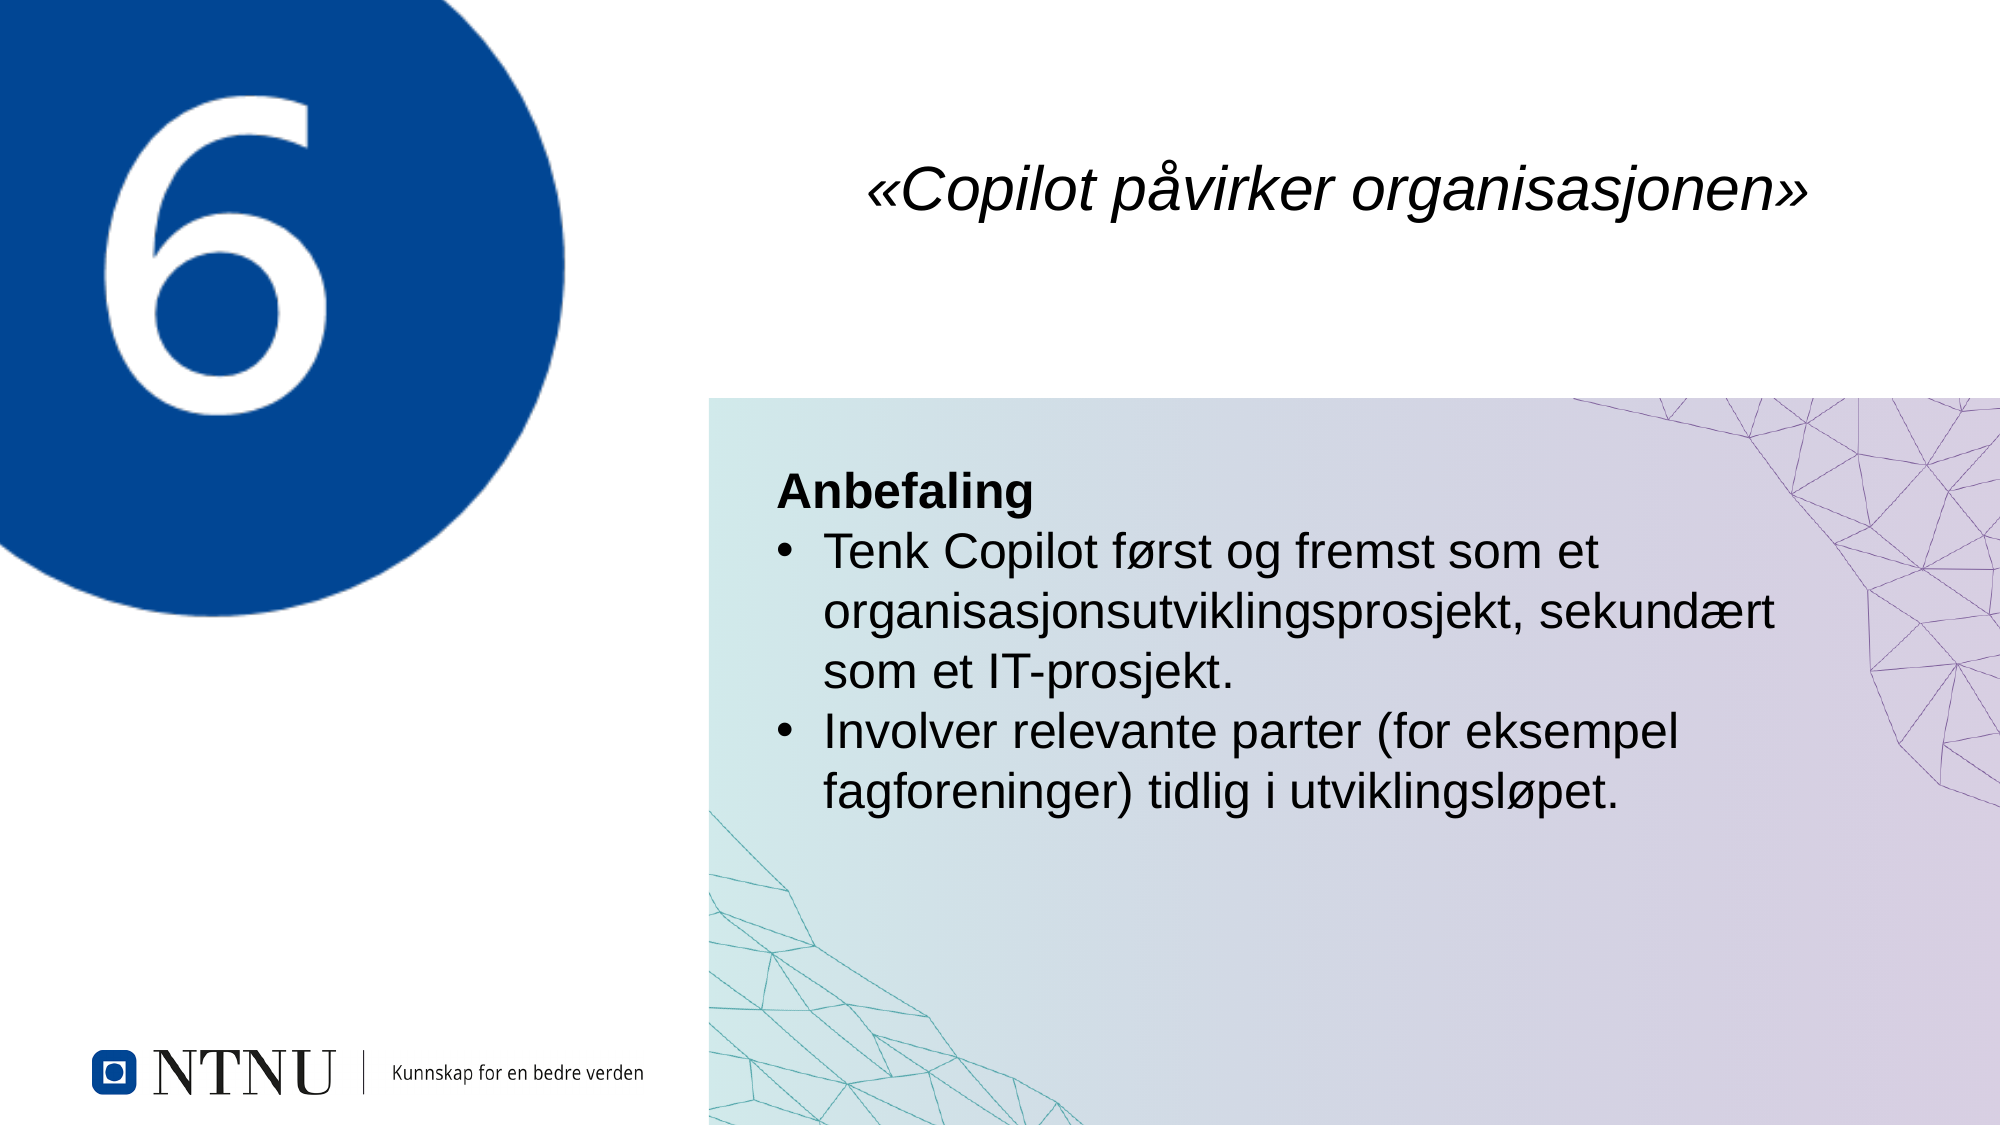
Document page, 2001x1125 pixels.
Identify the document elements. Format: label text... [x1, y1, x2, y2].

picture [708, 398, 2000, 1125]
picture [0, 0, 658, 710]
title «Copilot påvirker organisasjonen» [677, 0, 2000, 371]
picture [92, 1050, 644, 1095]
